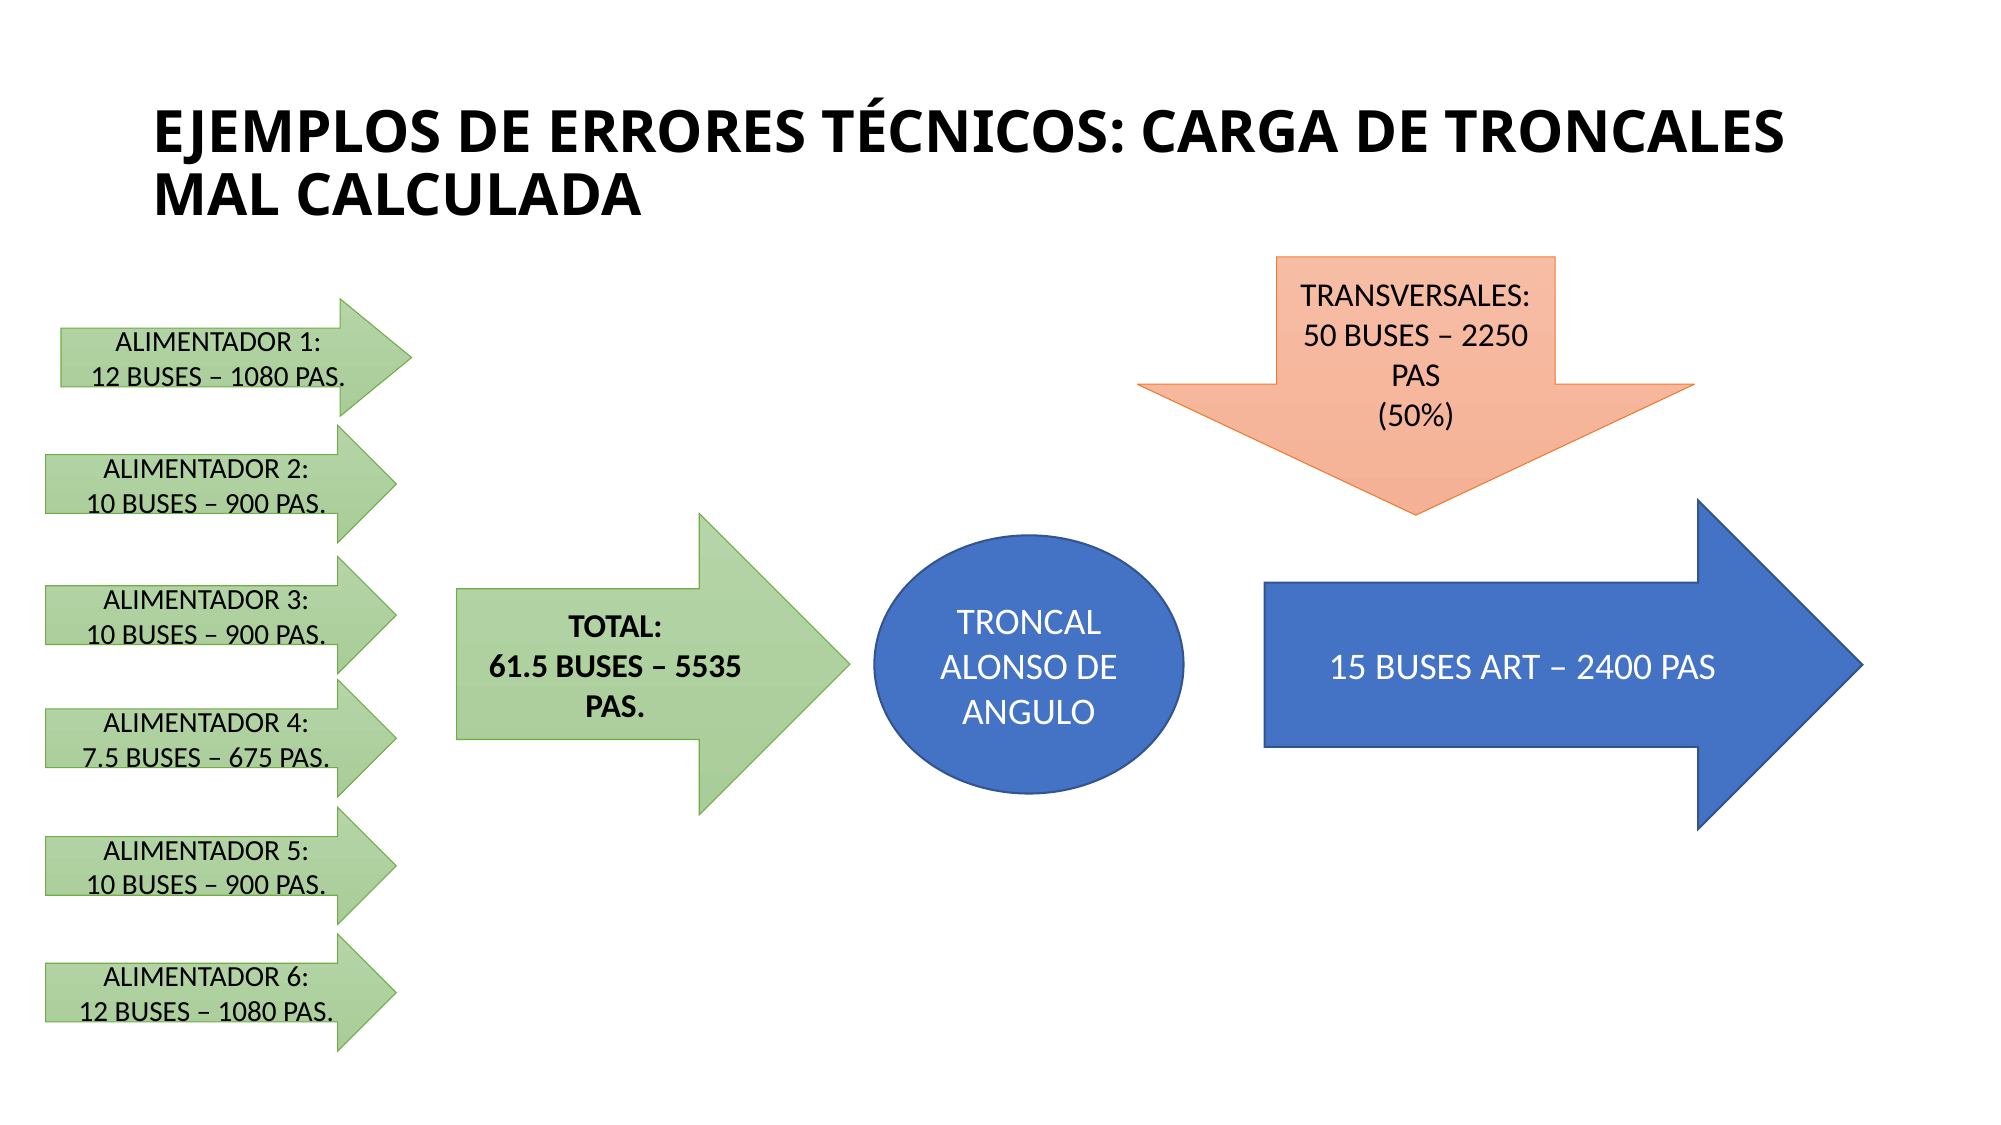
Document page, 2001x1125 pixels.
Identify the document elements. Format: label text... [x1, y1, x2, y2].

text_box ALIMENTADOR 3: 10 BUSES – 900 PAS. [45, 555, 398, 676]
title EJEMPLOS DE ERRORES TÉCNICOS: CARGA DE TRONCALES MAL CALCULADA [137, 59, 1863, 271]
text_box ALIMENTADOR 2: 10 BUSES – 900 PAS. [45, 424, 398, 544]
text_box ALIMENTADOR 4: 7.5 BUSES – 675 PAS. [45, 678, 398, 799]
text_box ALIMENTADOR 5: 10 BUSES – 900 PAS. [45, 805, 398, 926]
text_box TOTAL: 61.5 BUSES – 5535 PAS. [456, 512, 851, 817]
text_box ALIMENTADOR 1: 12 BUSES – 1080 PAS. [60, 297, 413, 418]
text_box 15 BUSES ART – 2400 PAS [1263, 497, 1864, 832]
text_box TRANSVERSALES: 50 BUSES – 2250 PAS (50%) [1136, 256, 1695, 516]
text_box TRONCAL ALONSO DE ANGULO [873, 534, 1185, 795]
text_box ALIMENTADOR 6: 12 BUSES – 1080 PAS. [45, 932, 398, 1053]
